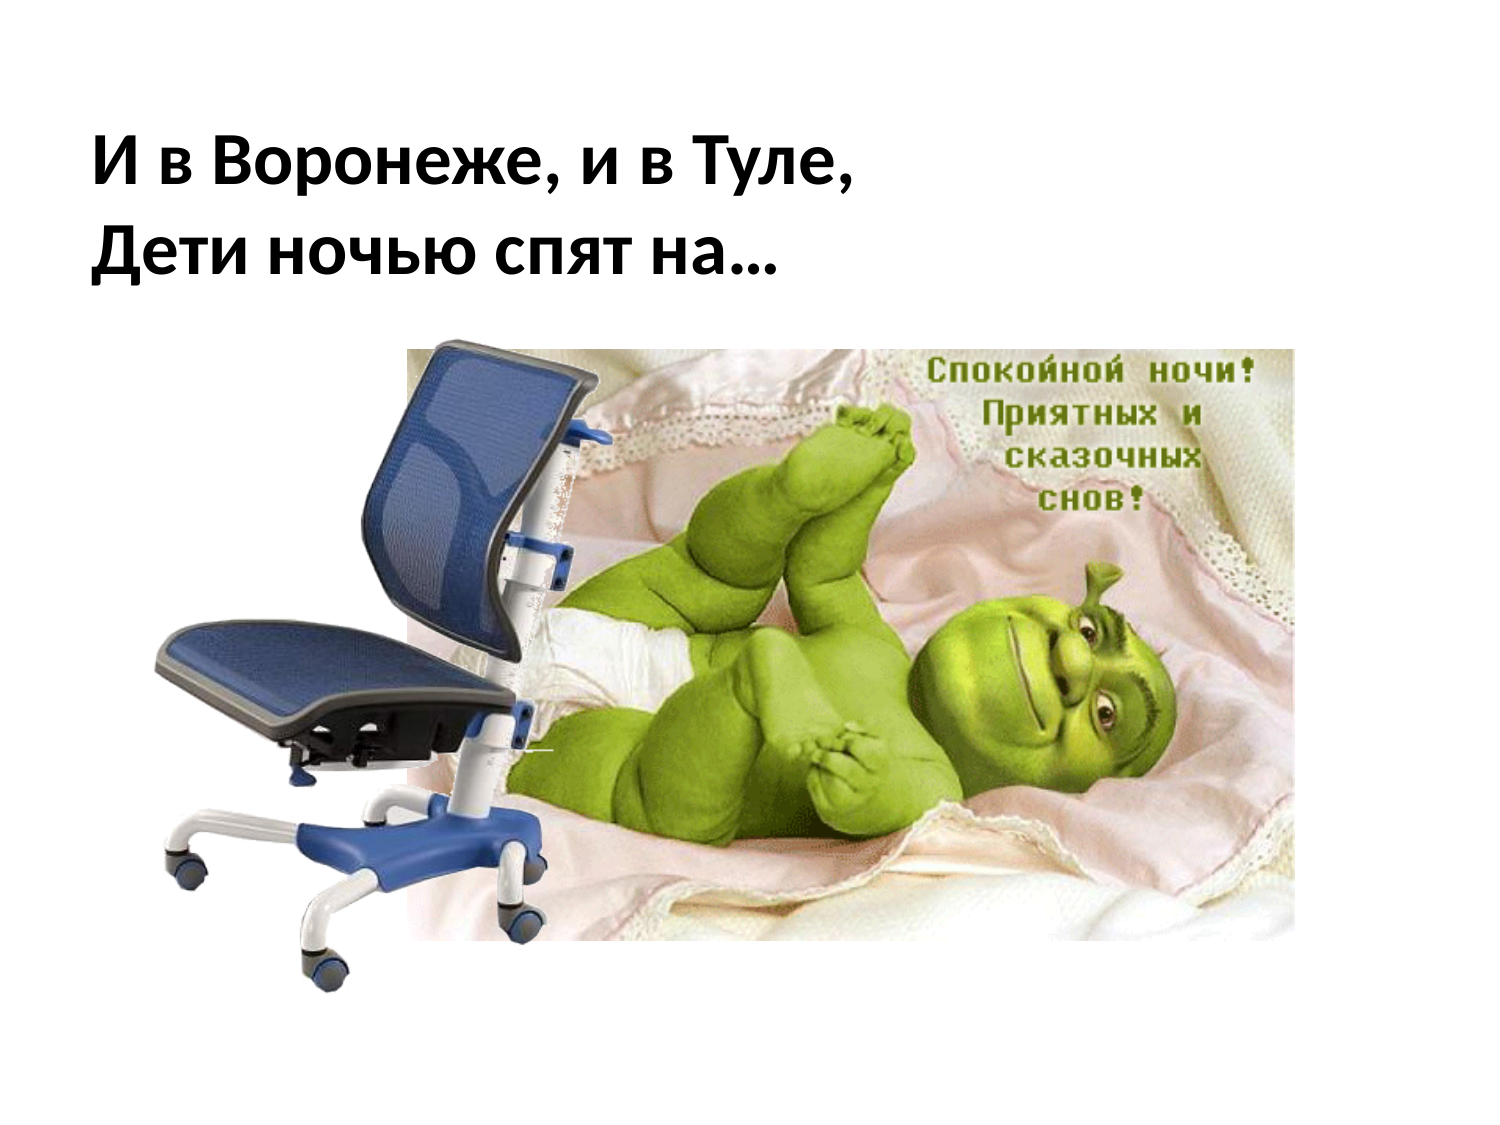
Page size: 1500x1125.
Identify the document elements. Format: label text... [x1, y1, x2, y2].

text_box И в Воронеже, и в Туле, Дети ночью спят на… [76, 101, 925, 297]
picture [76, 326, 1295, 1000]
